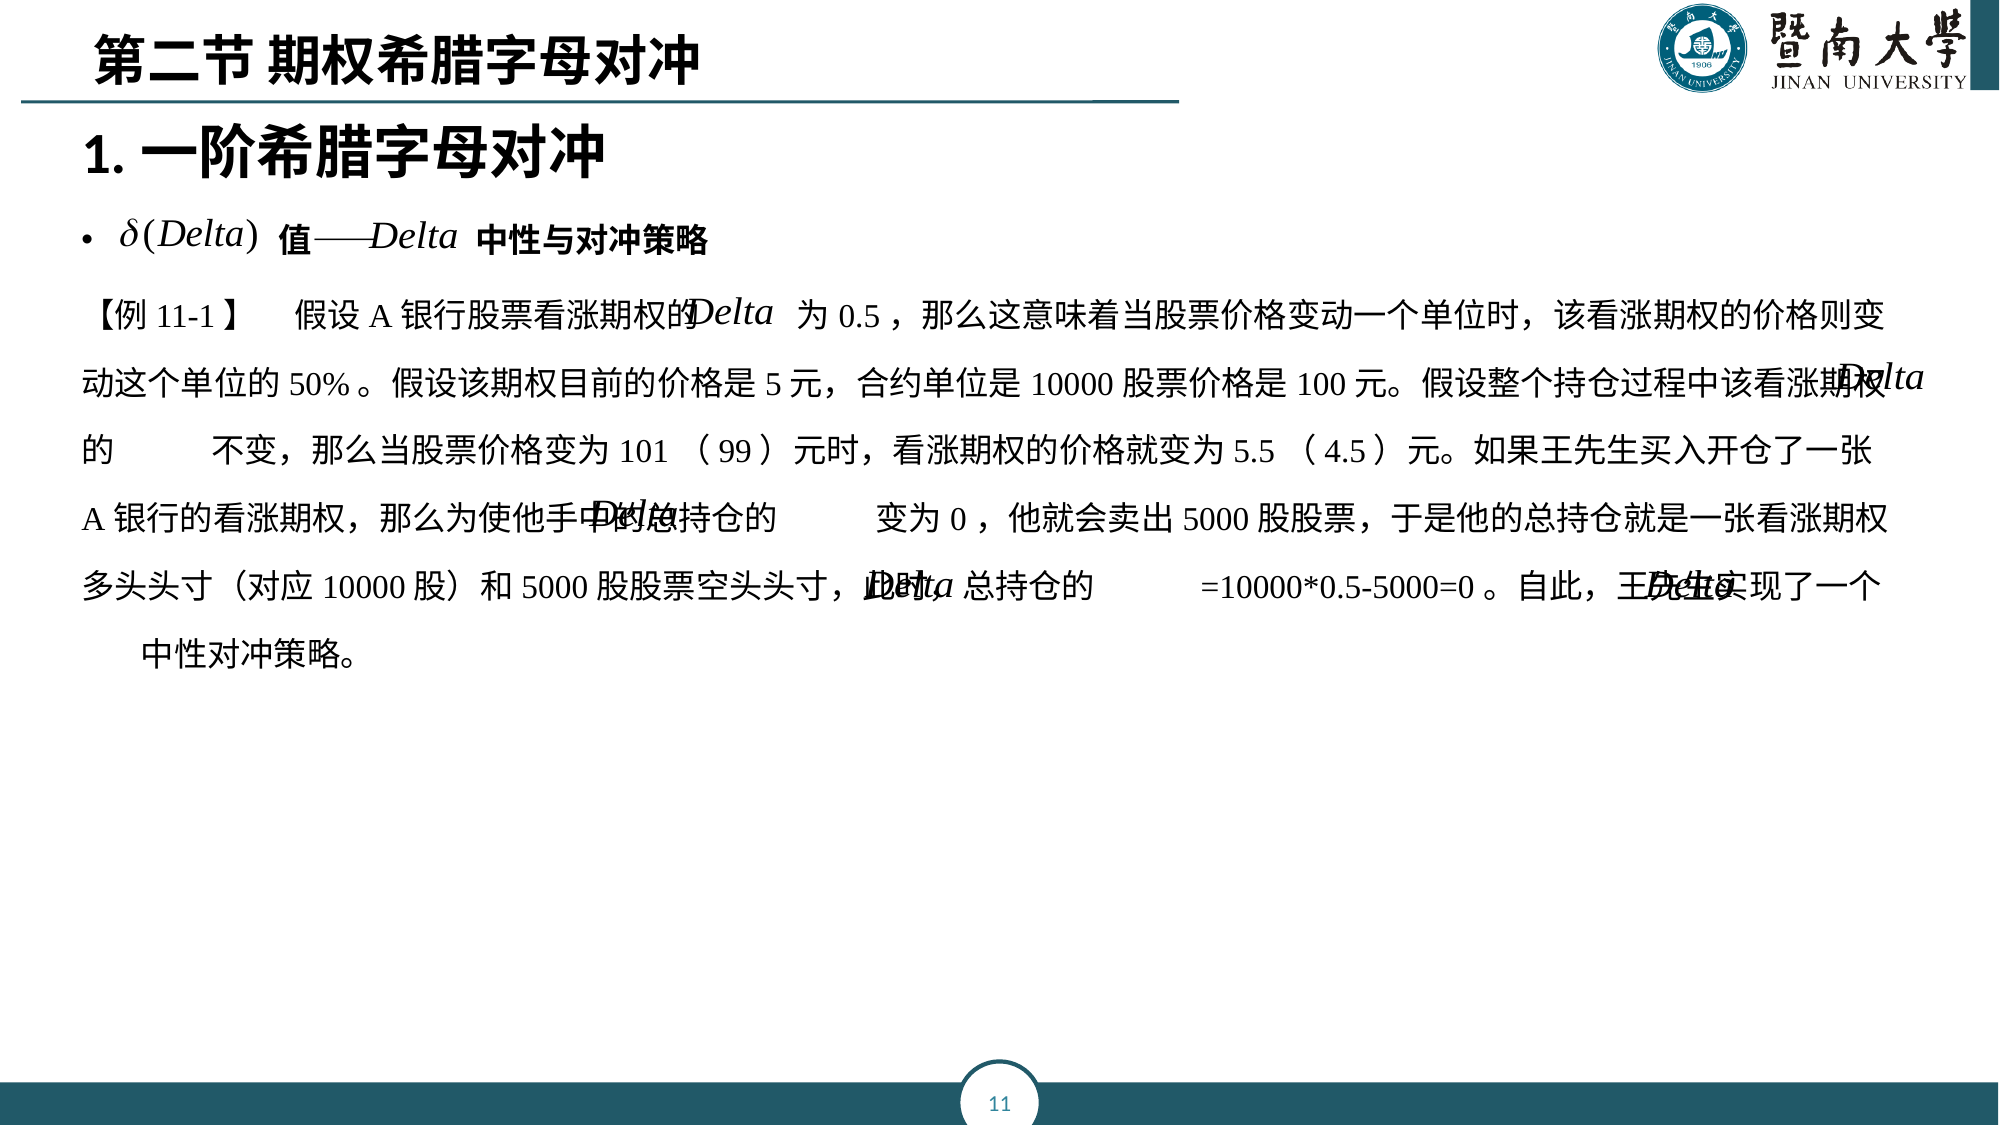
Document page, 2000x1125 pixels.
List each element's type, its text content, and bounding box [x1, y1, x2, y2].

picture [1657, 3, 1967, 93]
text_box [1637, 562, 1742, 608]
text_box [857, 562, 963, 608]
text_box 1.一阶希腊字母对冲 值—— 中性与对冲策略 【例11-1】 假设A银行股票看涨期权的 为0.5，那么这意味着当股票价格变动一个单位时，该看涨期权的价格则变动这个单位的50%。假设该期权目前的价格是5元，合约单位是10000股票价格是100元。假设整个持仓过程中该看涨期权的 不变，那么当股票价格变为101（99）元时，看涨期权的价格就变为5.5（4.5）元。如果王先生买入开仓了一张A银行的看涨期权，那么为使他手中的总持仓的 变为0，他就会卖出5000股股票，于是他的总持仓就是一张看涨期权多头头寸（对应10000股）和5000股股票空头头寸，此时，总持仓的 =10000*0.5-5000=0。自此，王先生实现了一个 中性对冲策略。 [66, 107, 1918, 974]
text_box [1828, 353, 1933, 400]
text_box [113, 209, 267, 263]
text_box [581, 491, 687, 537]
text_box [361, 213, 467, 259]
text_box 第二节 期权希腊字母对冲 [78, 19, 740, 99]
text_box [677, 288, 783, 334]
